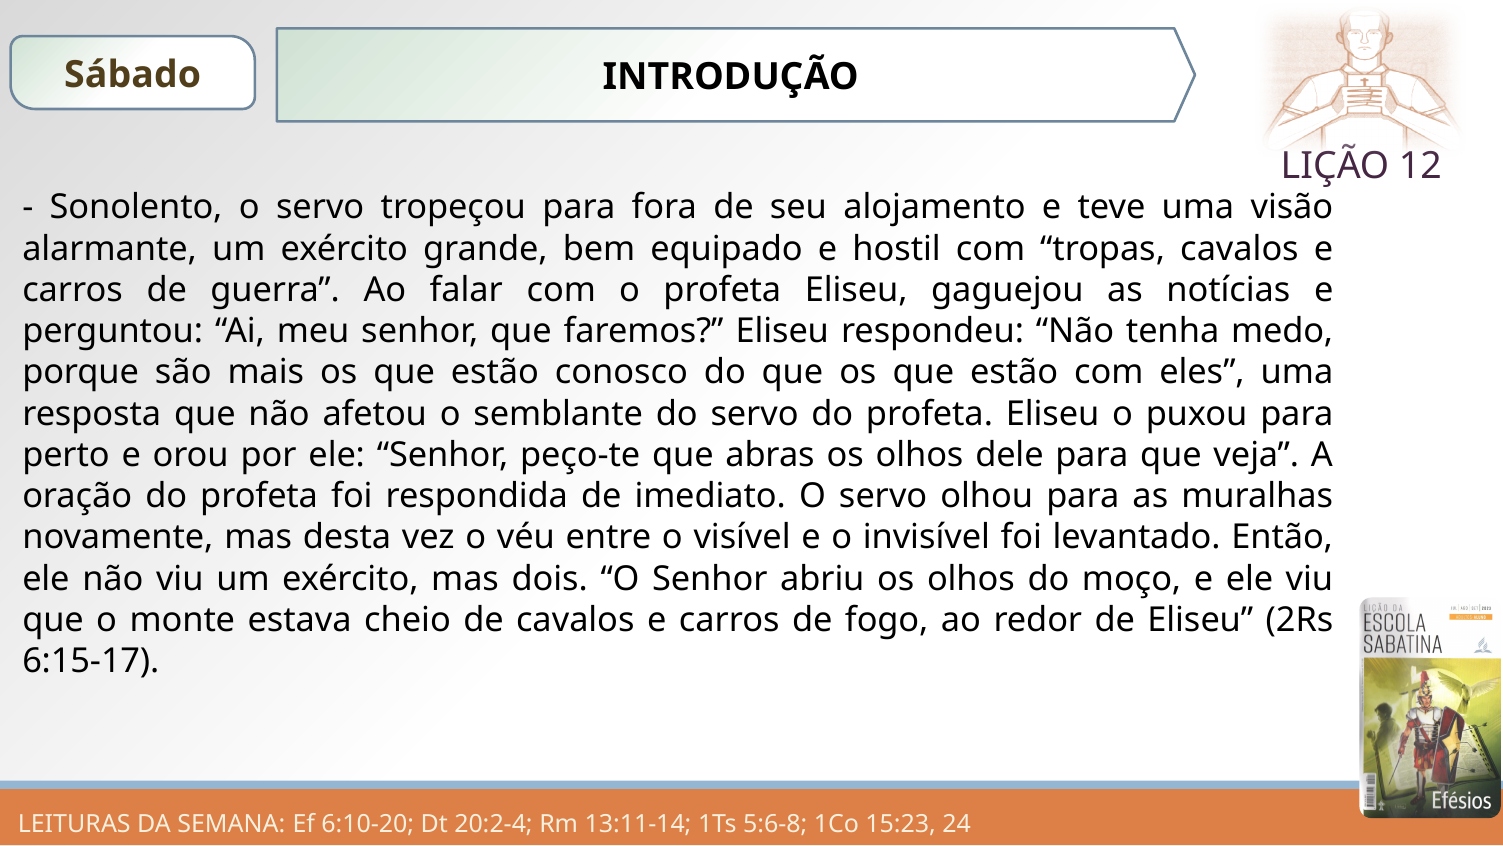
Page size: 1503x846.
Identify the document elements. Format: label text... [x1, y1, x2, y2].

text_box INTRODUÇÃO [275, 27, 1197, 123]
picture [1358, 596, 1502, 819]
text_box LEITURAS DA SEMANA: Ef 6:10-20; Dt 20:2-4; Rm 13:11-14; 1Ts 5:6-8; 1Co 15:23, 24 [3, 799, 1421, 845]
text_box - Sonolento, o servo tropeçou para fora de seu alojamento e teve uma visão alarmante, um exército grande, bem equipado e hostil com “tropas, cavalos e carros de guerra”. Ao falar com o profeta Eliseu, gaguejou as notícias e perguntou: “Ai, meu senhor, que faremos?” Eliseu respondeu: “Não tenha medo, porque são mais os que estão conosco do que os que estão com eles”, uma resposta que não afetou o semblante do servo do profeta. Eliseu o puxou para perto e orou por ele: “Senhor, peço-te que abras os olhos dele para que veja”. A oração do profeta foi respondida de imediato. O servo olhou para as muralhas novamente, mas desta vez o véu entre o visível e o invisível foi levantado. Então, ele não viu um exército, mas dois. “O Senhor abriu os olhos do moço, e ele viu que o monte estava cheio de cavalos e carros de fogo, ao redor de Eliseu” (2Rs 6:15-17). [7, 177, 1349, 728]
text_box Sábado [9, 34, 257, 111]
text_box LIÇÃO 12 [1265, 167, 1458, 194]
picture [1254, 2, 1467, 159]
